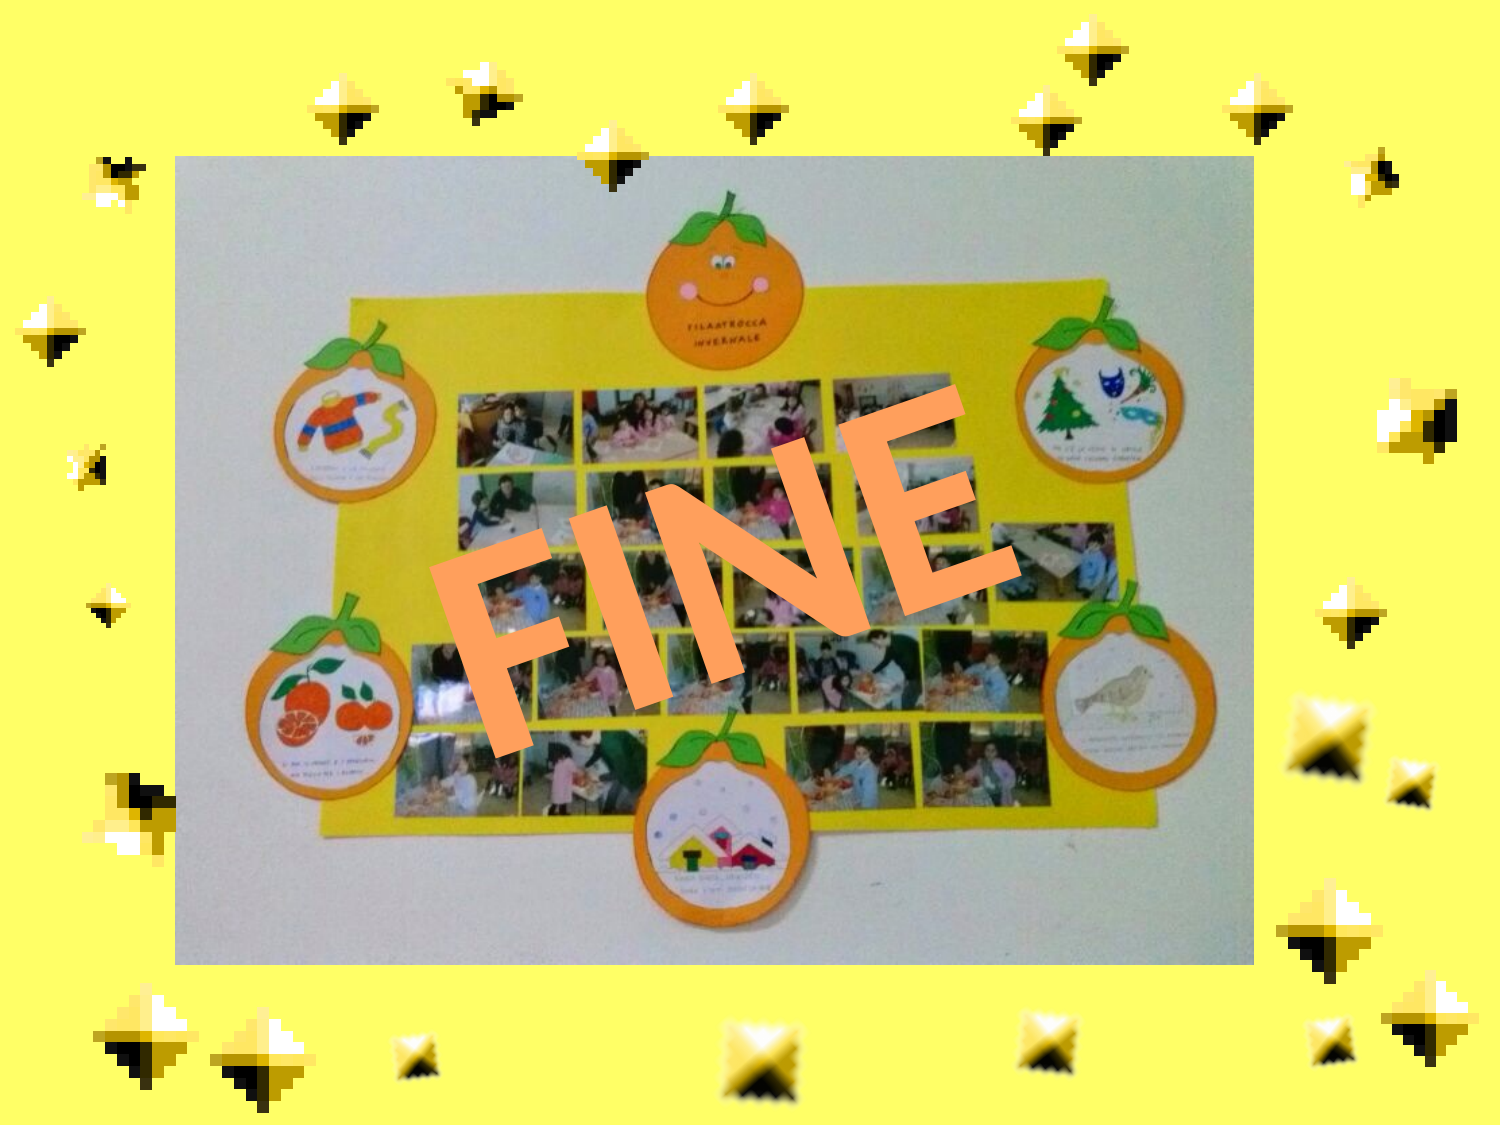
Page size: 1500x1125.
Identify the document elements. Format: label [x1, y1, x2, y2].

picture [1265, 855, 1500, 1090]
picture [35, 421, 128, 515]
picture [670, 966, 853, 1125]
picture [1255, 562, 1465, 832]
list [175, 156, 1255, 966]
picture [1310, 127, 1420, 229]
picture [81, 960, 341, 1125]
picture [364, 1002, 467, 1104]
picture [980, 968, 1117, 1106]
picture [421, 23, 540, 142]
picture [1310, 335, 1491, 507]
picture [562, 105, 657, 200]
picture [46, 738, 200, 926]
picture [81, 573, 141, 633]
picture [292, 58, 387, 153]
picture [54, 136, 168, 250]
picture [995, 0, 1137, 165]
picture [1206, 58, 1301, 153]
picture [0, 280, 94, 376]
picture [702, 58, 798, 153]
